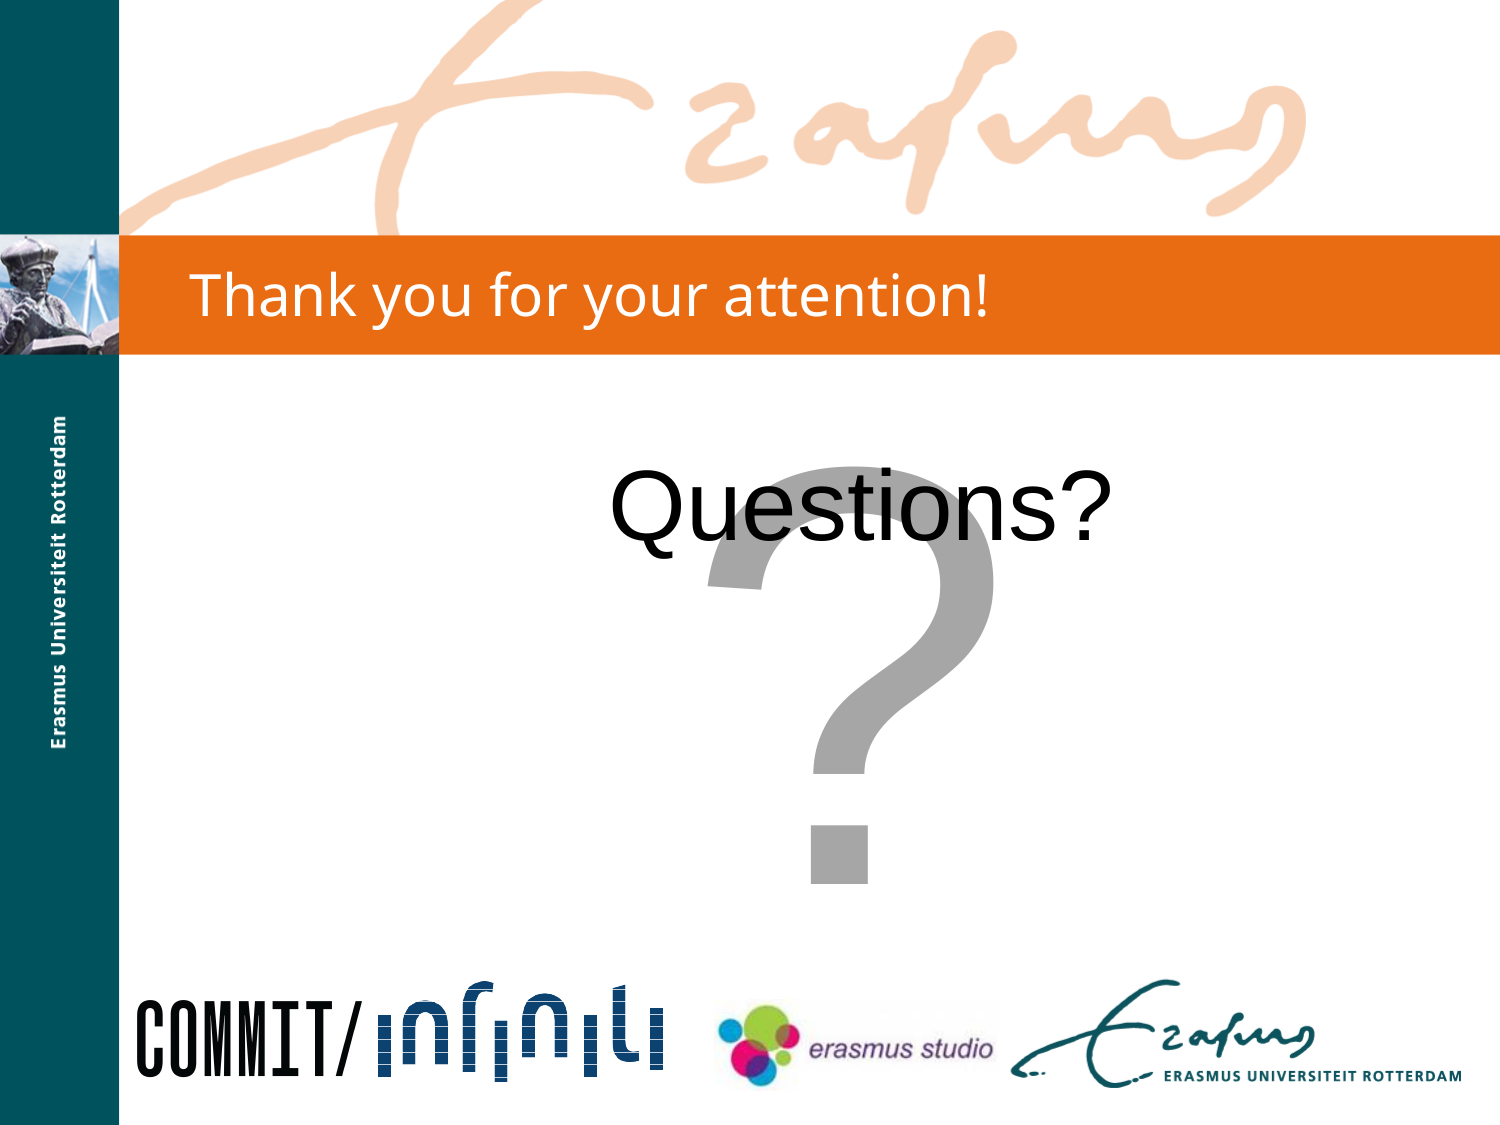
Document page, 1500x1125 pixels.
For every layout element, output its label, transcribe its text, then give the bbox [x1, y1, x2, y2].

text_box Questions? [177, 432, 1471, 568]
text_box Thank you for your attention! [174, 249, 1375, 336]
text_box ? [123, 278, 1500, 1012]
picture [0, 0, 1500, 1125]
